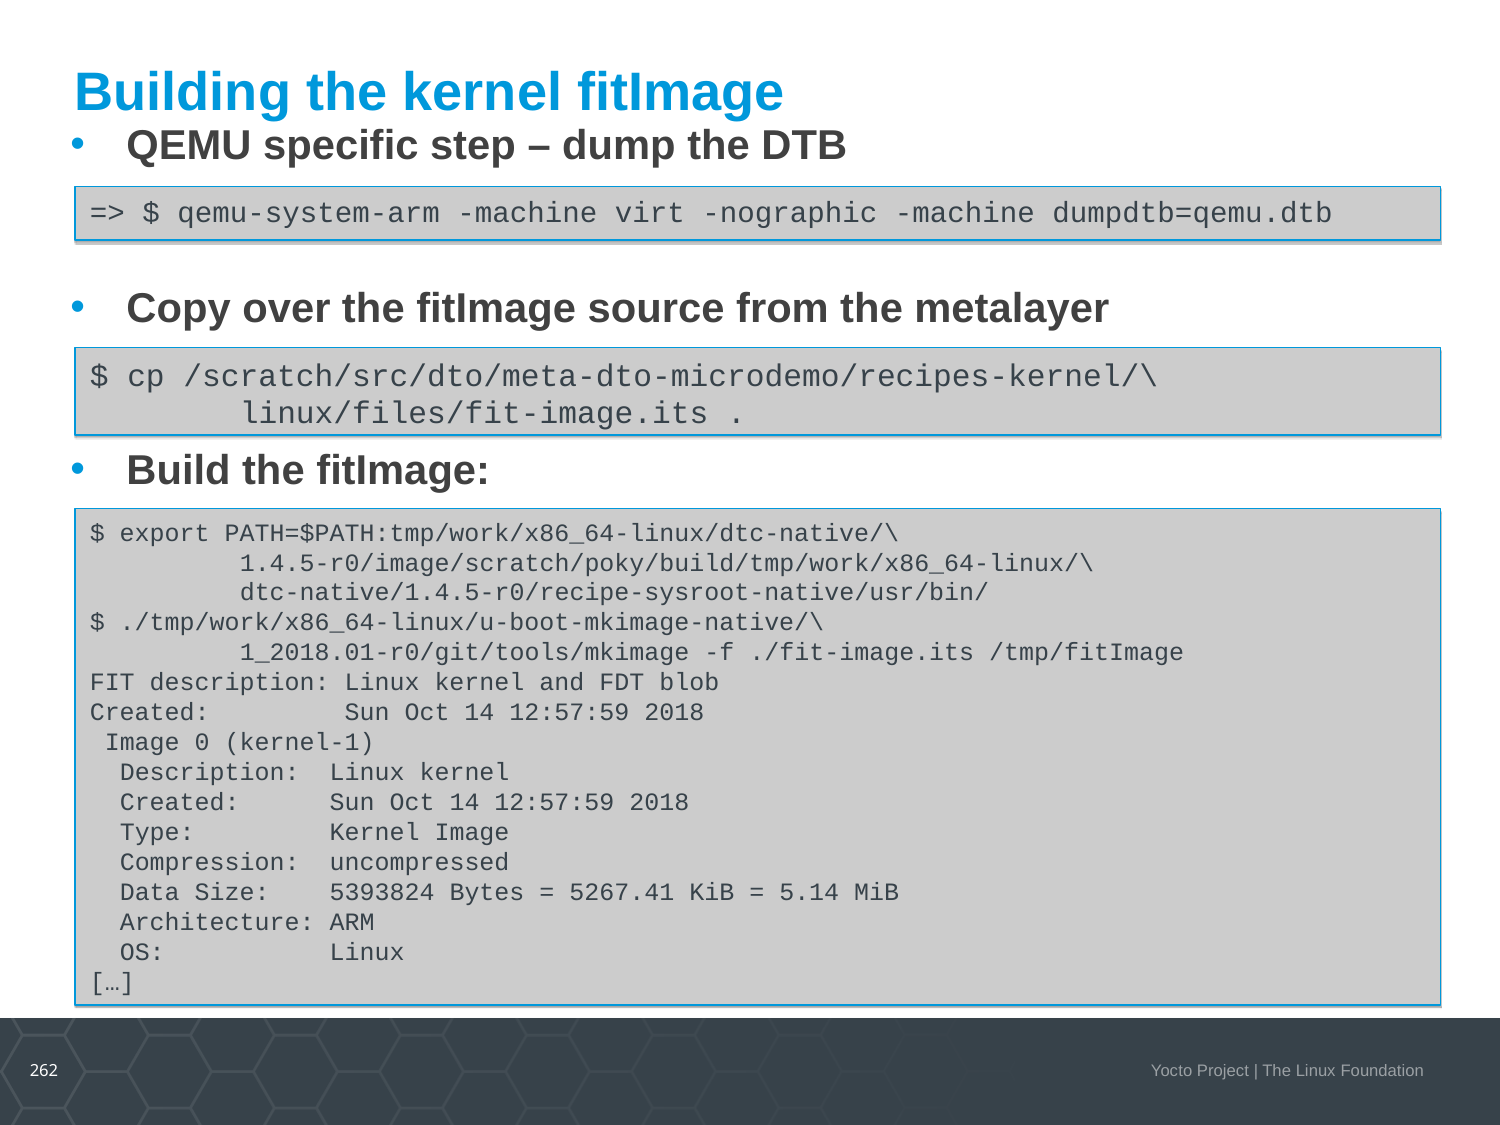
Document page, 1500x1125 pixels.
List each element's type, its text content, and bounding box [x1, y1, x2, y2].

text_box QEMU specific step – dump the DTB Copy over the fitImage source from the metalayer Build the fitImage: [70, 41, 1421, 945]
text_box $ cp /scratch/src/dto/meta-dto-microdemo/recipes-kernel/\ linux/files/fit-image.its . [75, 347, 1441, 435]
text_box Building the kernel fitImage [74, 67, 1424, 213]
text_box => $ qemu-system-arm -machine virt -nographic -machine dumpdtb=qemu.dtb [75, 186, 1441, 240]
text_box $ export PATH=$PATH:tmp/work/x86_64-linux/dtc-native/\ 1.4.5-r0/image/scratch/poky/build/tmp/work/x86_64-linux/\ dtc-native/1.4.5-r0/recipe-sysroot-native/usr/bin/ $ ./tmp/work/x86_64-linux/u-boot-mkimage-native/\ 1_2018.01-r0/git/tools/mkimage -f ./fit-image.its /tmp/fitImage FIT description: Linux kernel and FDT blob Created: Sun Oct 14 12:57:59 2018 Image 0 (kernel-1) Description: Linux kernel Created: Sun Oct 14 12:57:59 2018 Type: Kernel Image Compression: uncompressed Data Size: 5393824 Bytes = 5267.41 KiB = 5.14 MiB Architecture: ARM OS: Linux […] [75, 508, 1441, 1005]
picture [0, 0, 1500, 1125]
